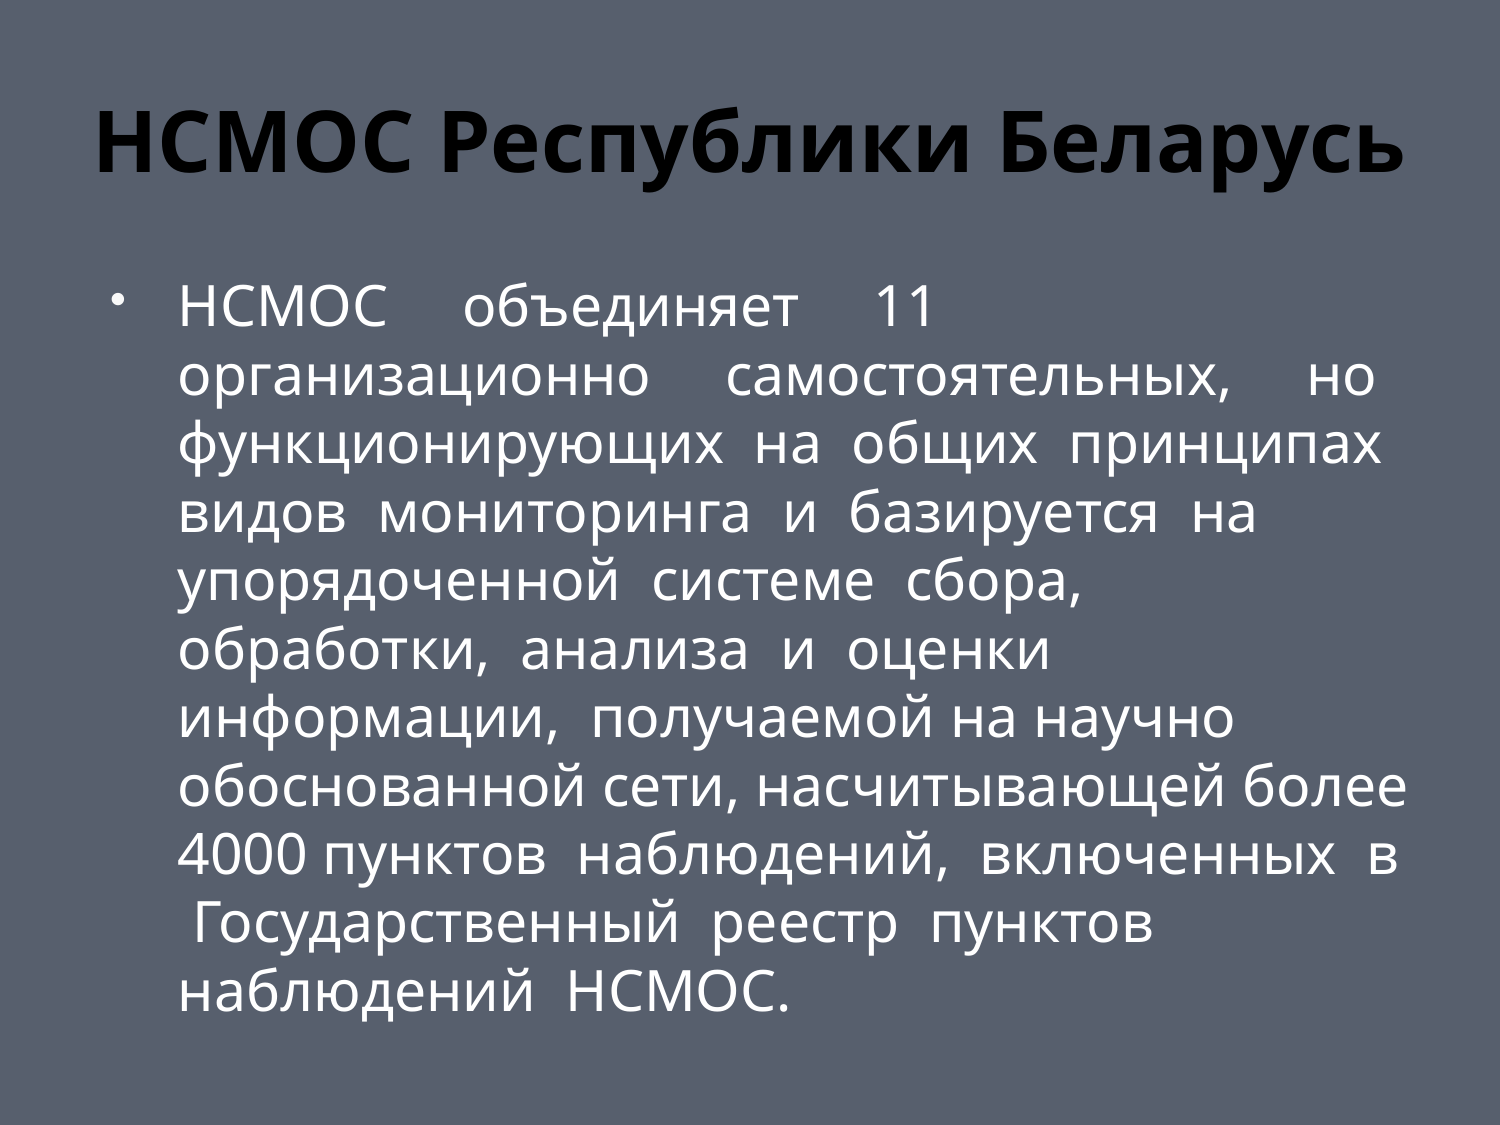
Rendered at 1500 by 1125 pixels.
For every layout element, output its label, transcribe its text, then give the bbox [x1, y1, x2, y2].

list НСМОС объединяет 11 организационно самостоятельных, но функционирующих на общих принципах видов мониторинга и базируется на упорядоченной системе сбора, обработки, анализа и оценки информации, получаемой на научно обоснованной сети, насчитывающей более 4000 пунктов наблюдений, включенных в Государственный реестр пунктов наблюдений НСМОС. [75, 262, 1425, 1035]
title НСМОС Республики Беларусь [75, 45, 1425, 233]
